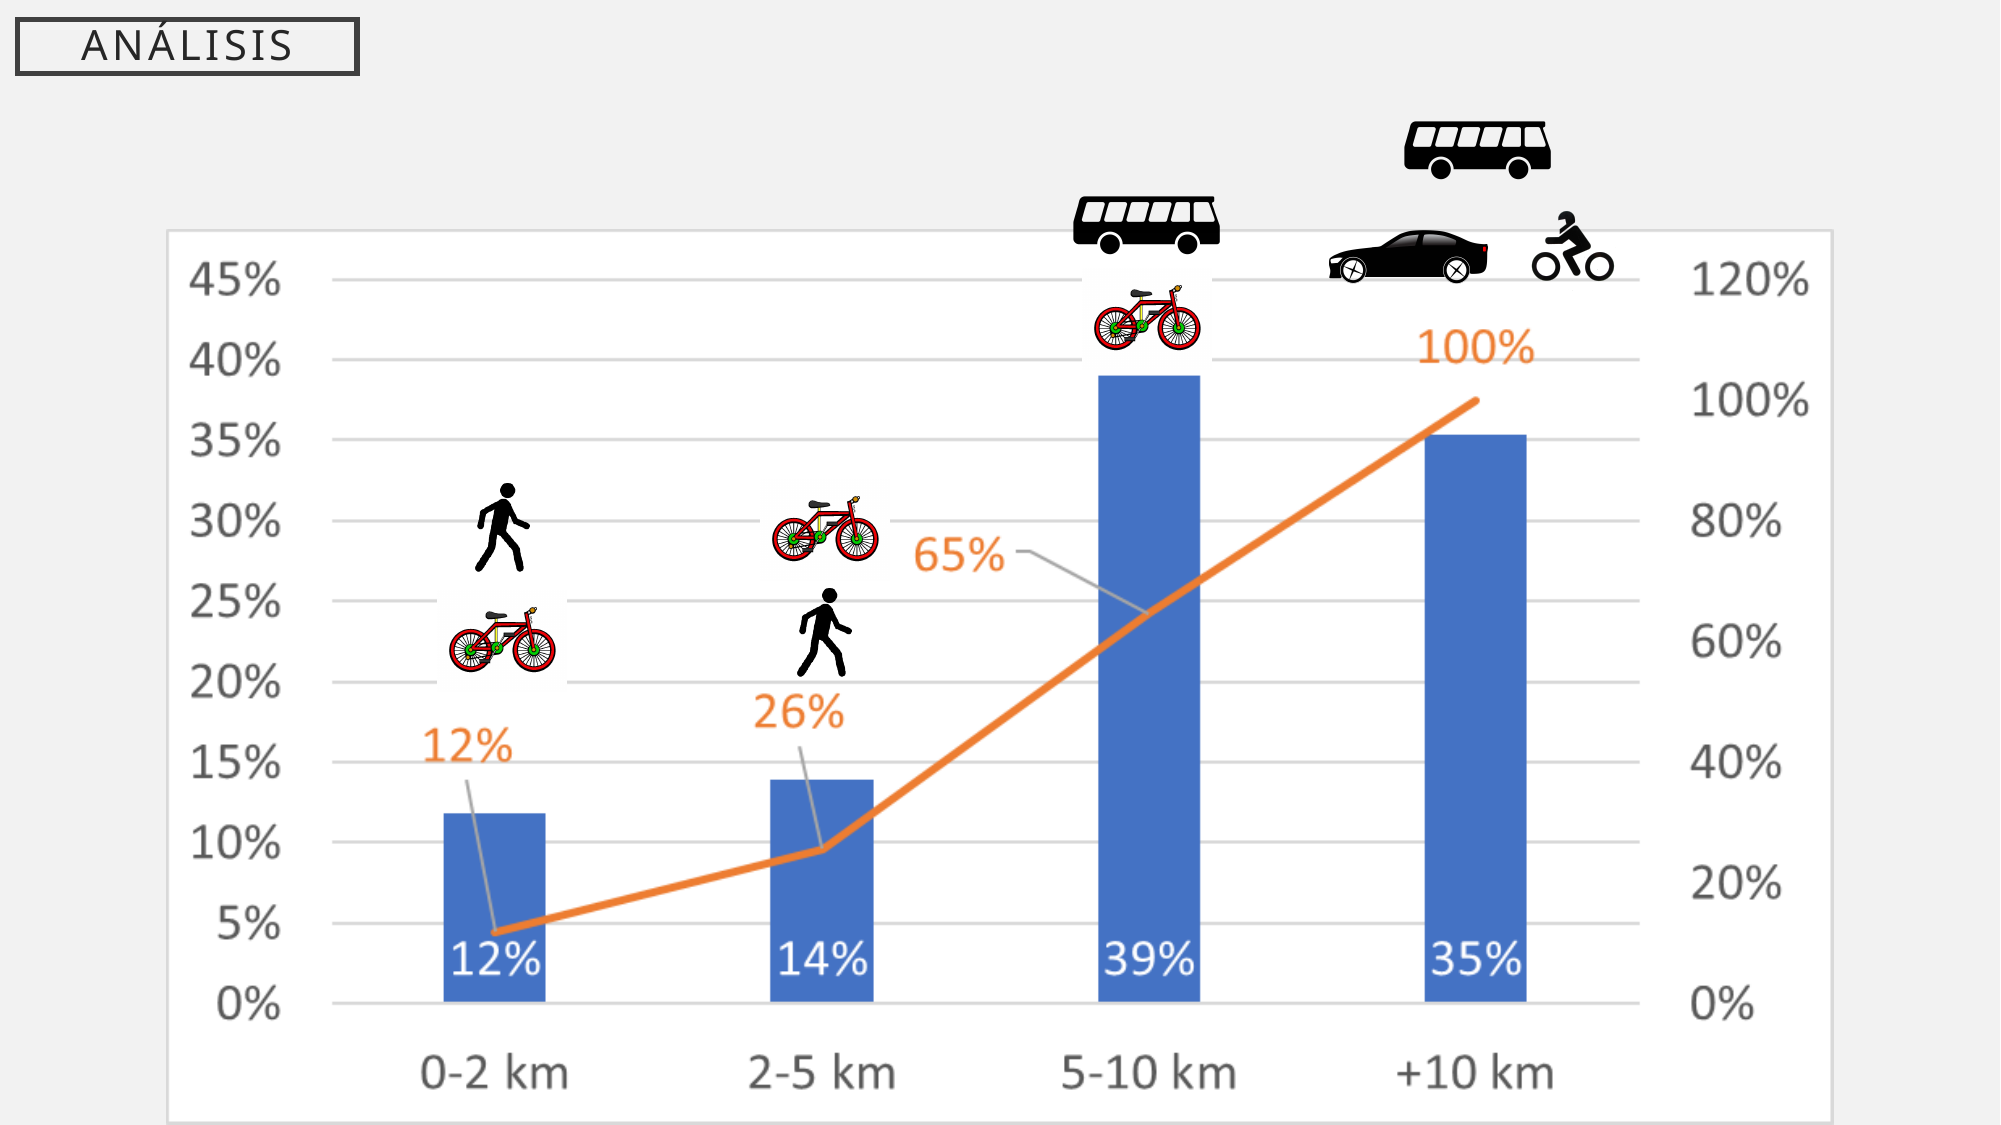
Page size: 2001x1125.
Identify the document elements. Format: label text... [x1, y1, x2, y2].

picture [1393, 115, 1562, 195]
picture [166, 190, 1834, 1125]
text_box análisis [17, 19, 357, 74]
